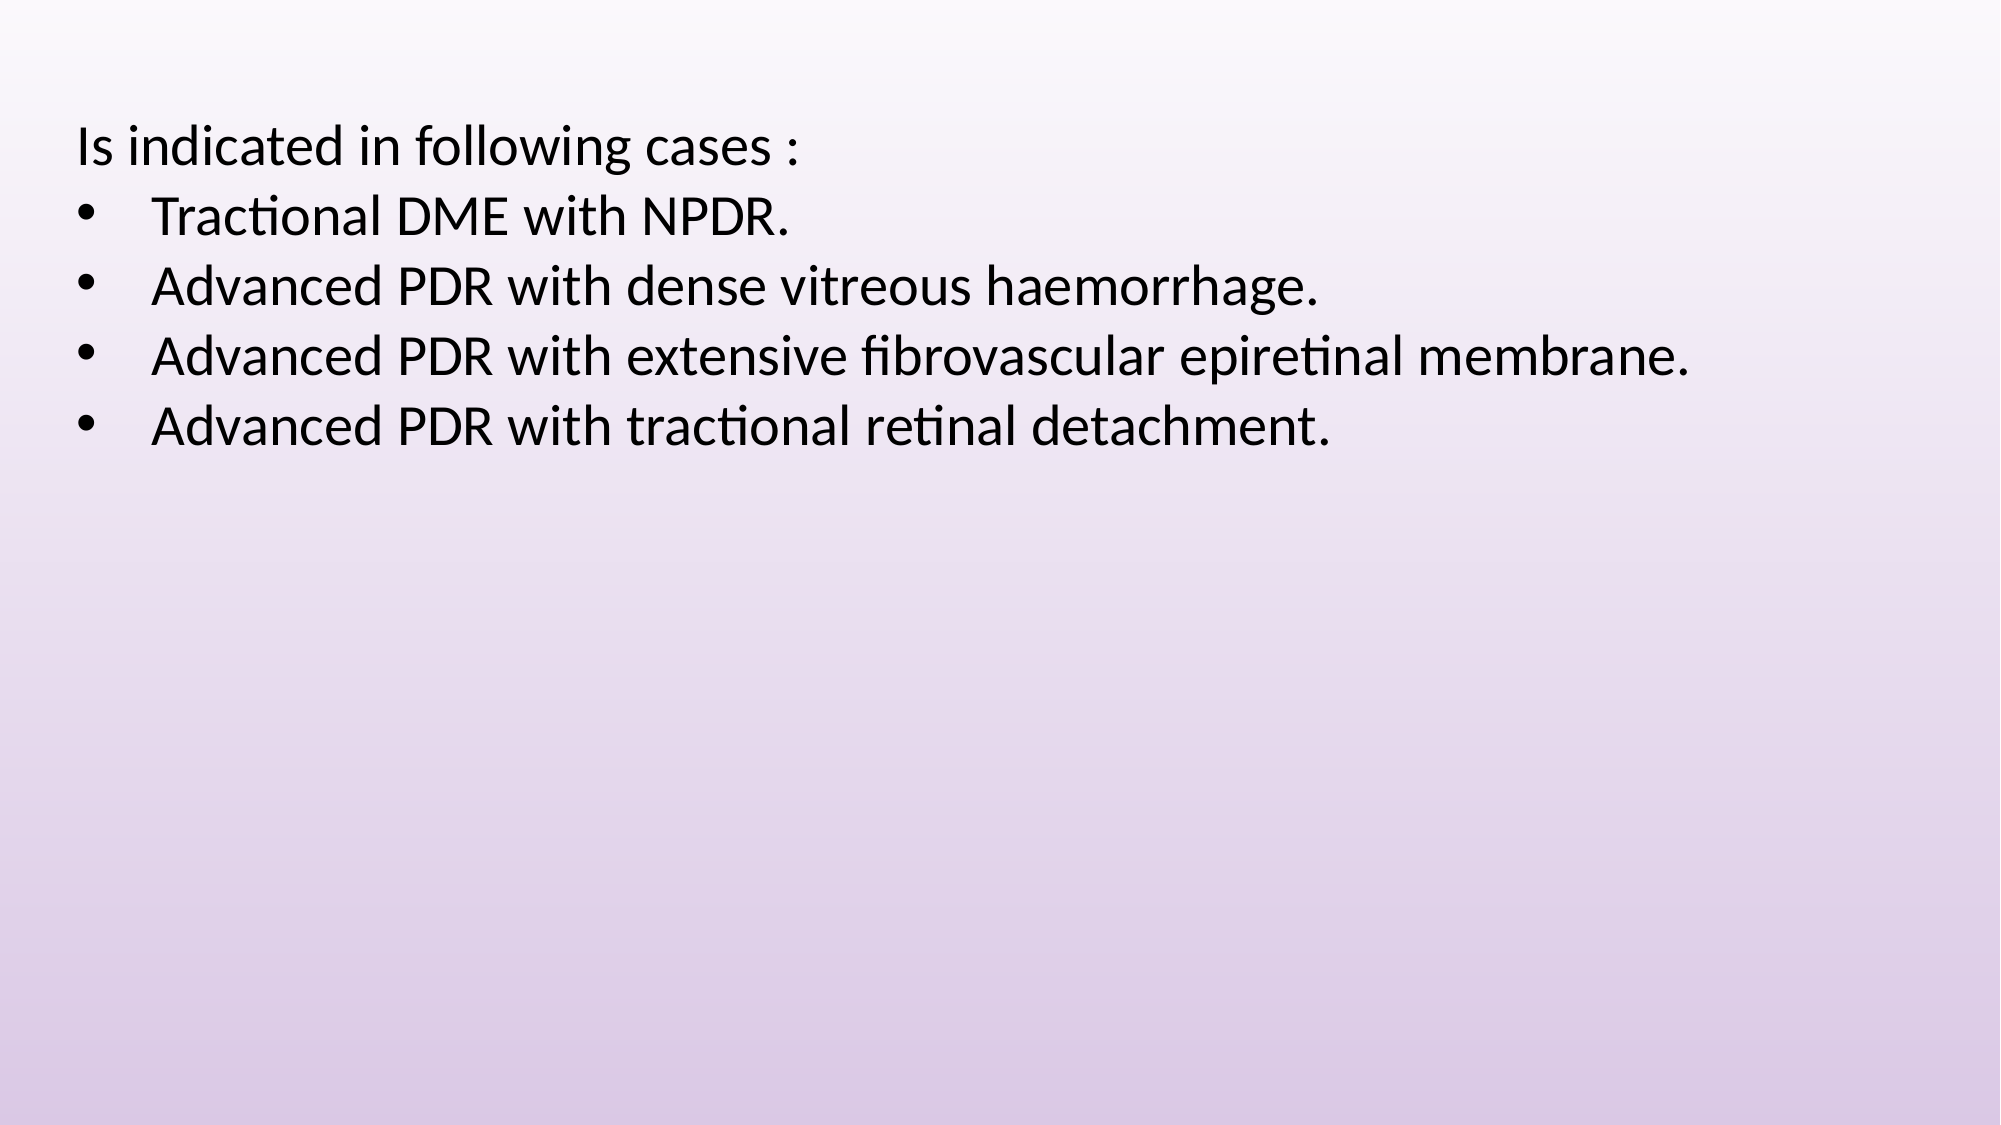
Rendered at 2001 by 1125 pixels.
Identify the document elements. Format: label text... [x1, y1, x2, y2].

text_box Is indicated in following cases : ​ Tractional DME with NPDR.​ Advanced PDR with dense vitreous haemorrhage. ​ Advanced PDR with extensive fibrovascular epiretinal membrane.​ [61, 99, 1835, 379]
text_box Advanced PDR with tractional retinal detachment.​ [61, 379, 1865, 465]
